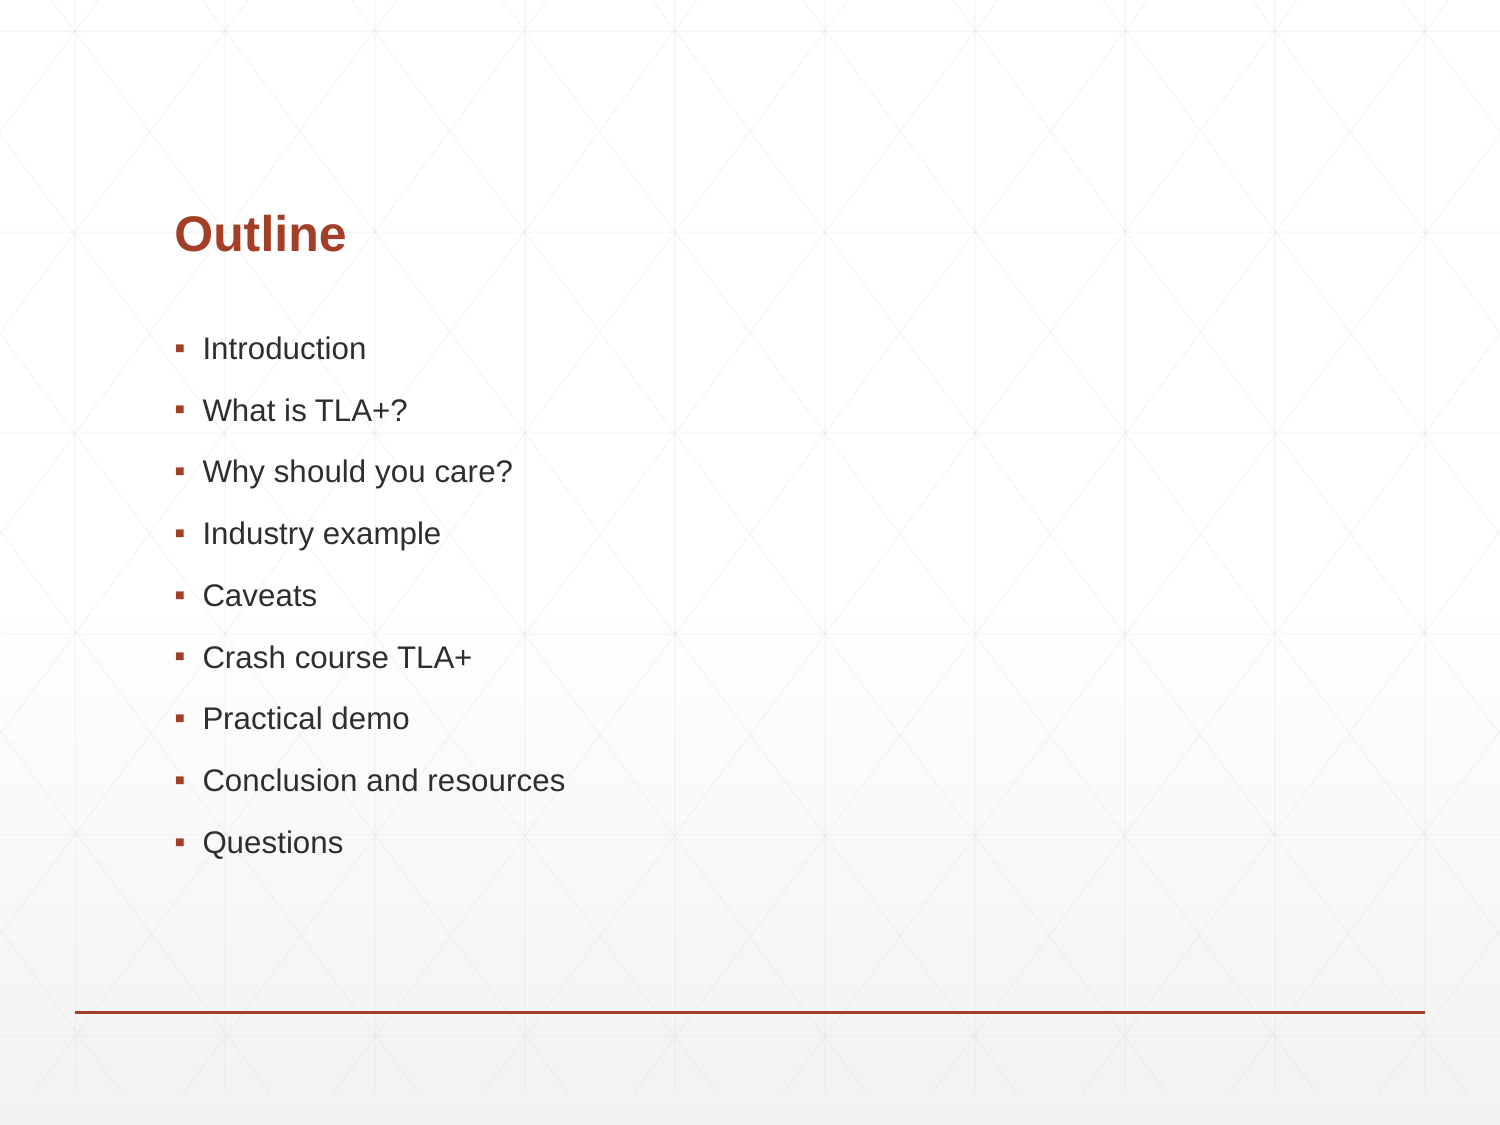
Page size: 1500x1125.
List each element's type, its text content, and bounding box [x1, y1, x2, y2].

title Outline [159, 82, 1341, 271]
list Introduction What is TLA+? Why should you care? Industry example Caveats Crash course TLA+ Practical demo Conclusion and resources Questions [159, 324, 1341, 950]
